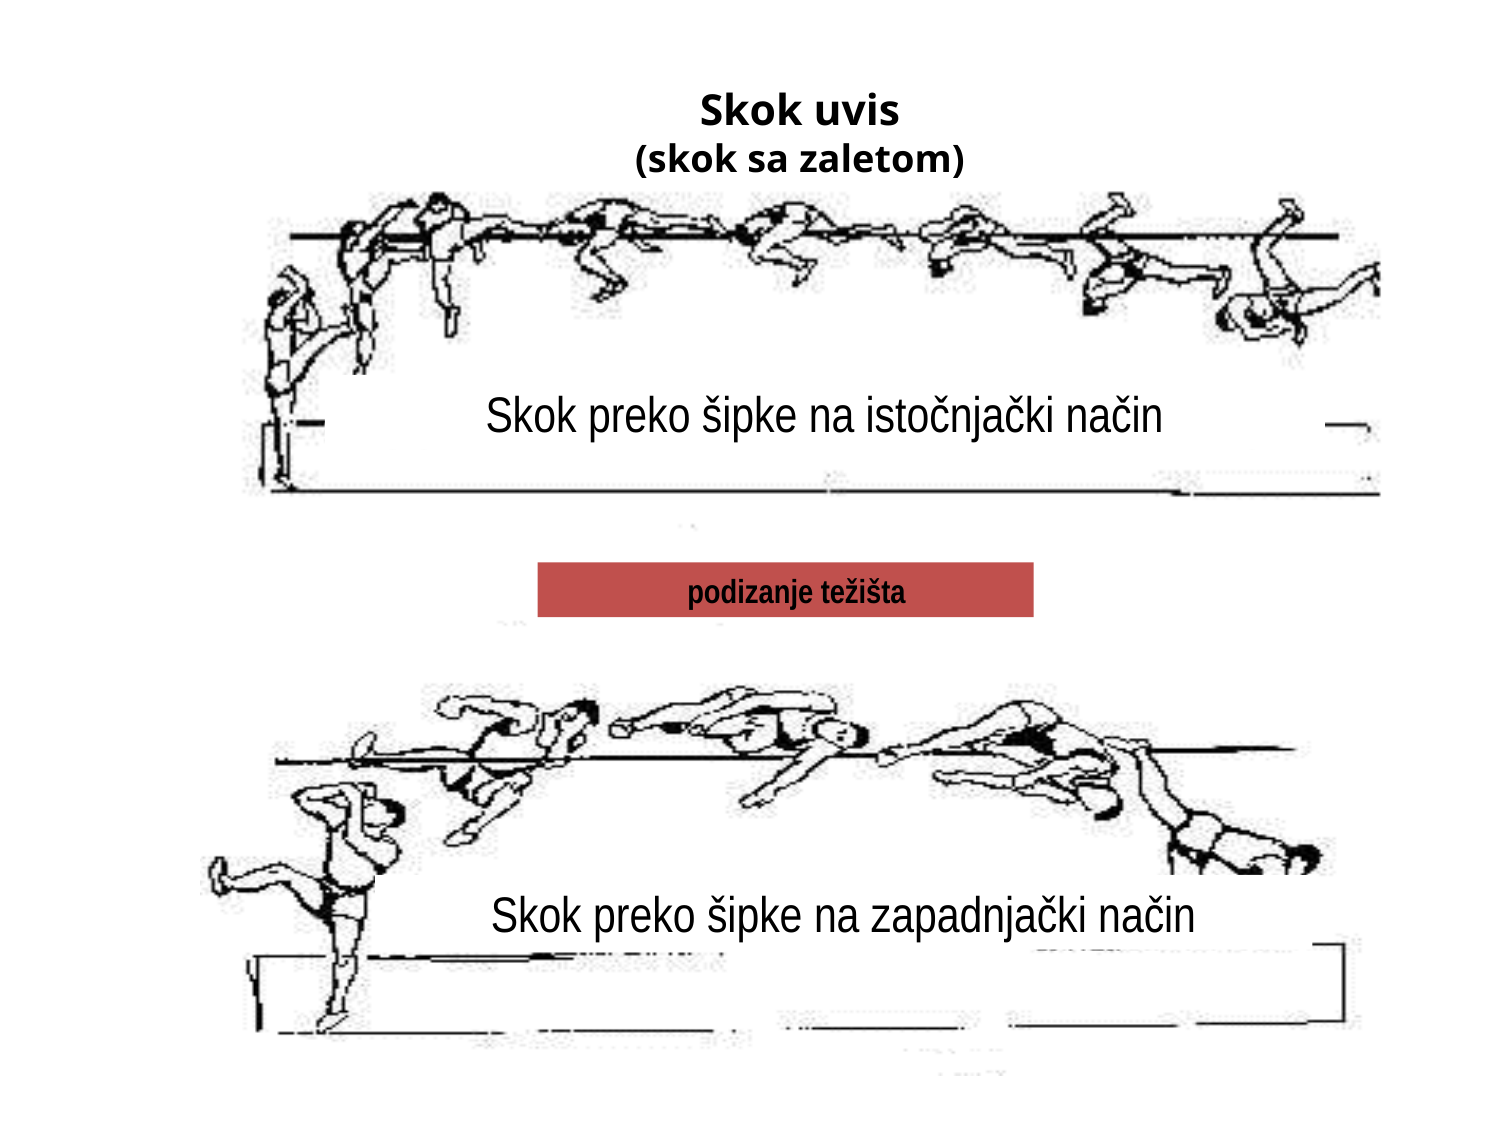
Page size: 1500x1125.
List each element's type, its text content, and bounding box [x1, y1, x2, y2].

text_box podizanje težišta [537, 562, 1034, 610]
title Skok uvis (skok sa zaletom) [162, 75, 1438, 188]
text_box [212, 187, 1401, 555]
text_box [199, 612, 1376, 1076]
